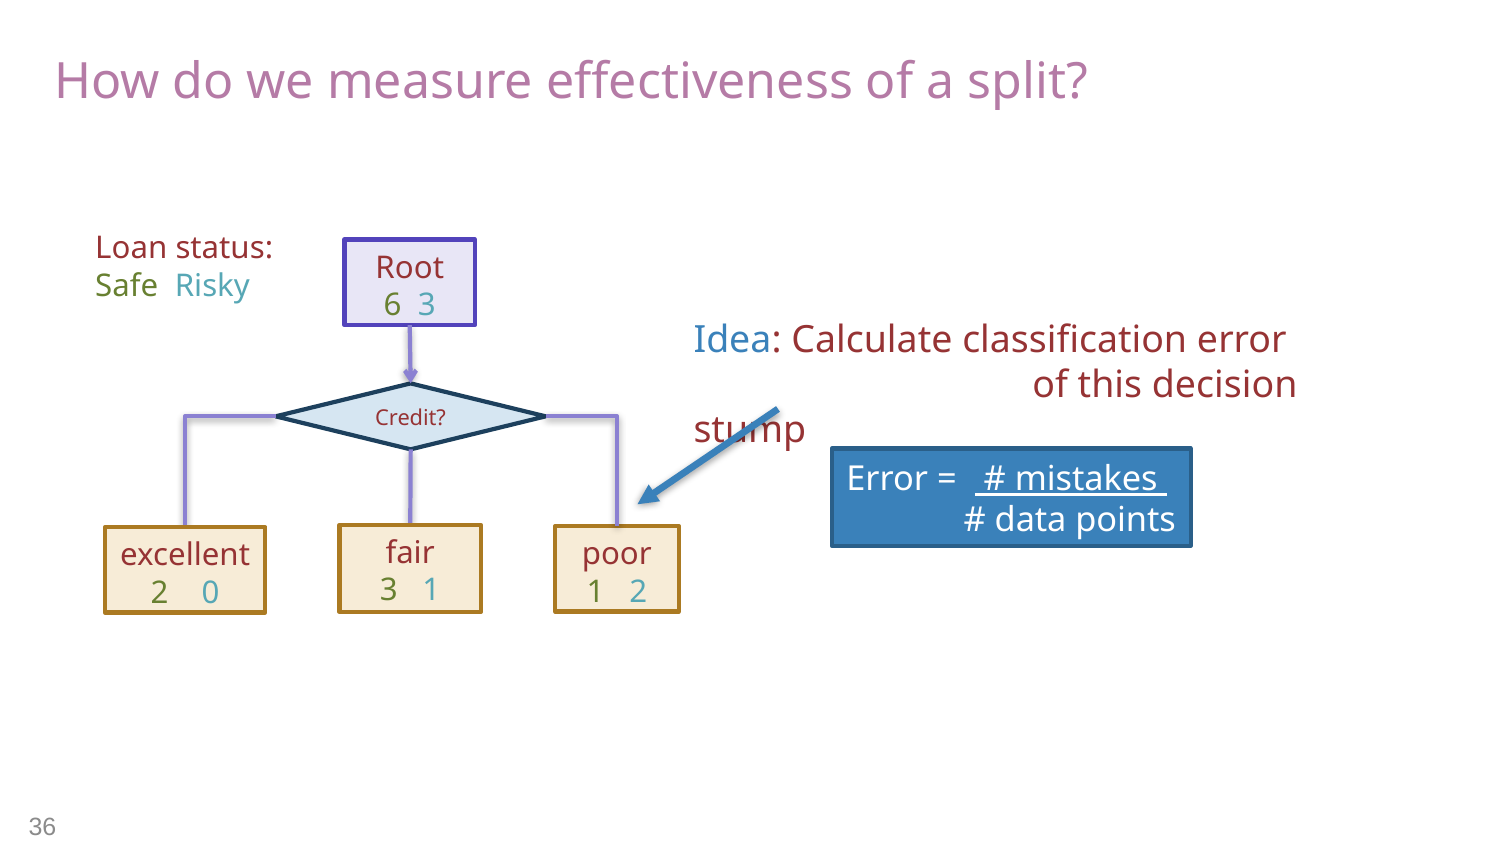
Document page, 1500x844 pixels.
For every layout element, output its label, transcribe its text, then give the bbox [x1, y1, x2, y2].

text_box poor 1 2 [553, 524, 681, 614]
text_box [637, 307, 1360, 505]
title How do we measure effectiveness of a split? [39, 33, 1479, 175]
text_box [184, 416, 276, 528]
text_box Error = # mistakes # data points [830, 513, 1193, 548]
text_box excellent 2 0 [103, 525, 267, 615]
text_box Loan status: Safe Risky [80, 219, 297, 310]
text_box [545, 416, 618, 527]
text_box Root 6 3 [342, 237, 477, 327]
text_box fair 3 1 [337, 523, 483, 614]
text_box Credit? [277, 382, 544, 451]
list [80, 196, 1431, 754]
